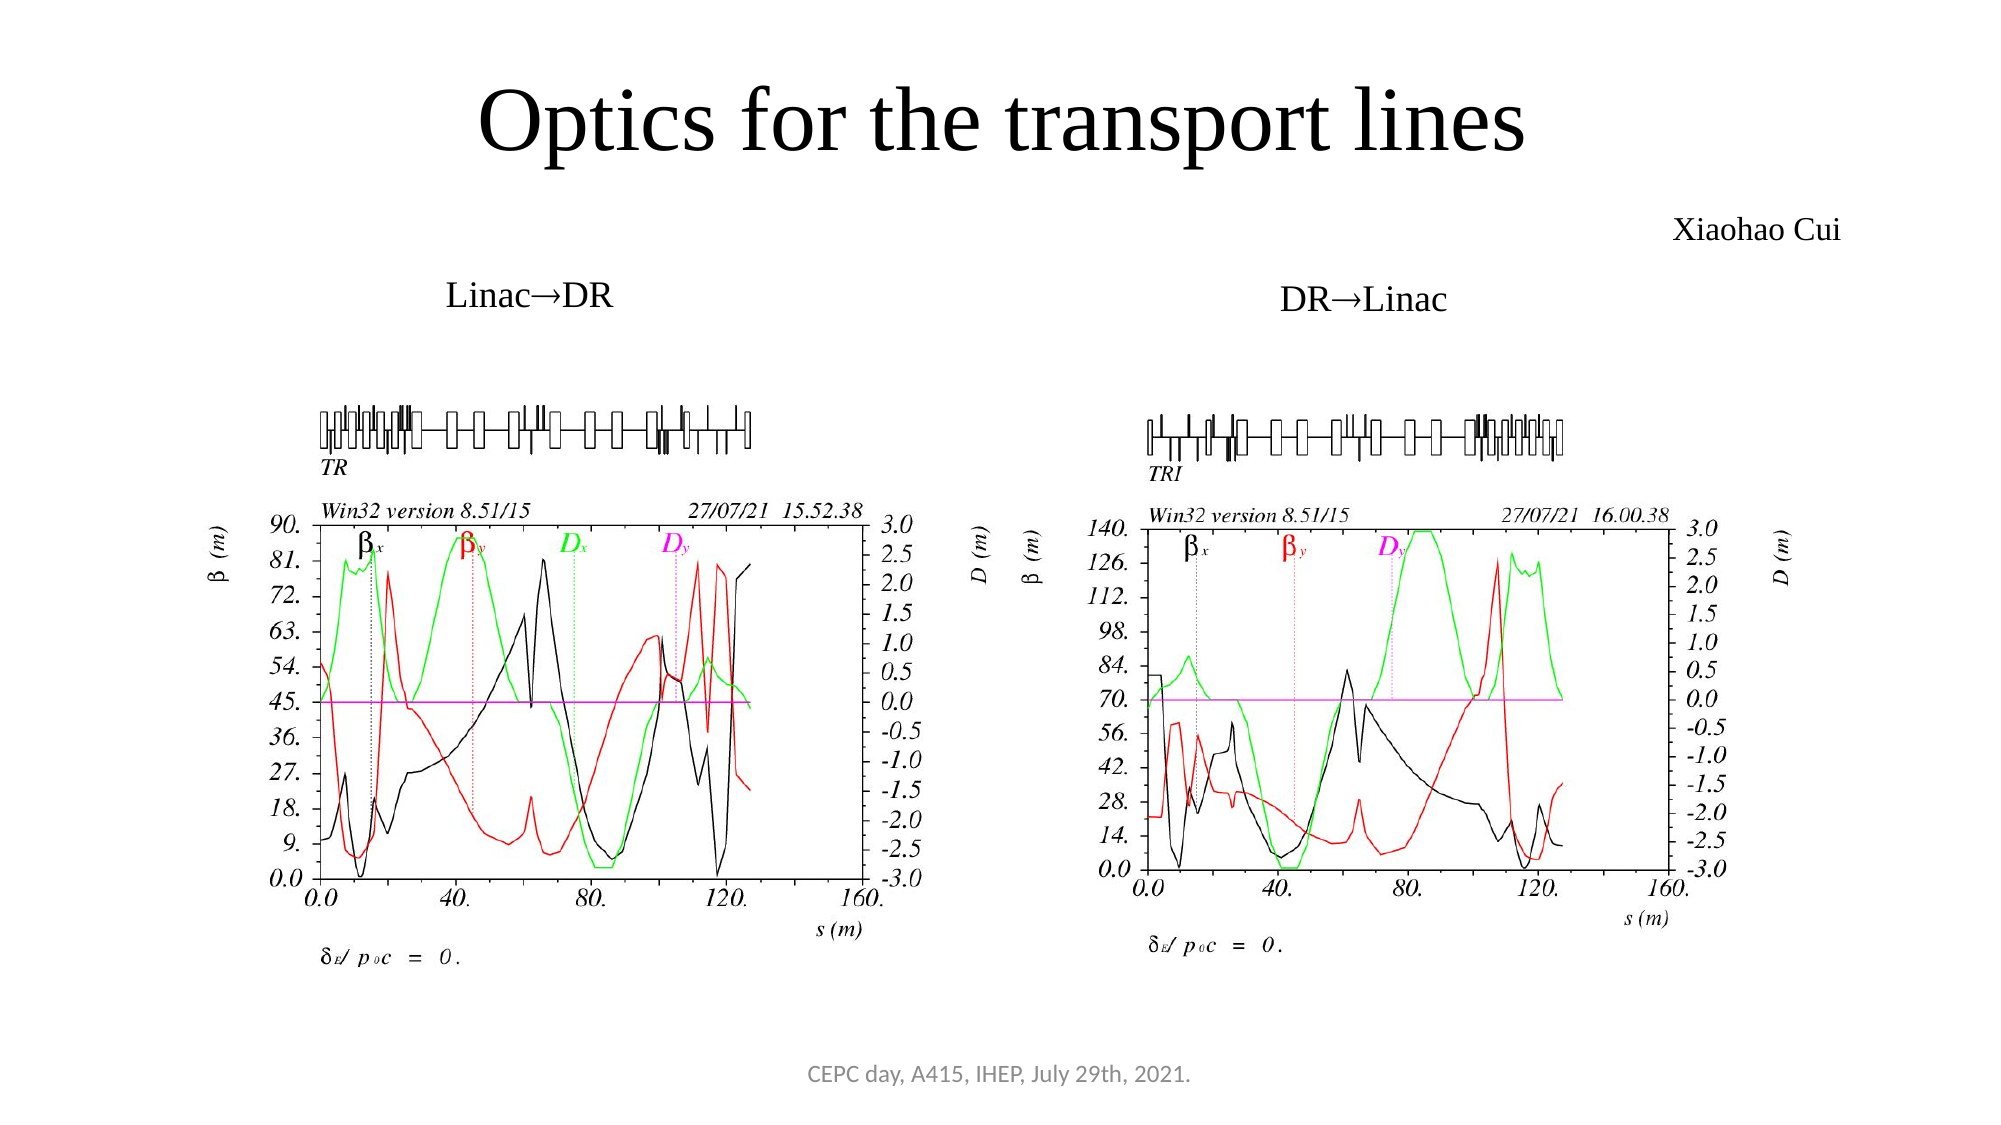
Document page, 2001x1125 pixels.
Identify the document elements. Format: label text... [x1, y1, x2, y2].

footer CEPC day, A415, IHEP, July 29th, 2021. [662, 1042, 1338, 1103]
title Optics for the transport lines [140, 12, 1866, 230]
picture [198, 400, 998, 967]
text_box Xiaohao Cui [1657, 199, 1907, 255]
picture [1015, 409, 1793, 957]
text_box DRLinac [1255, 266, 1463, 327]
text_box LinacDR [421, 262, 629, 323]
